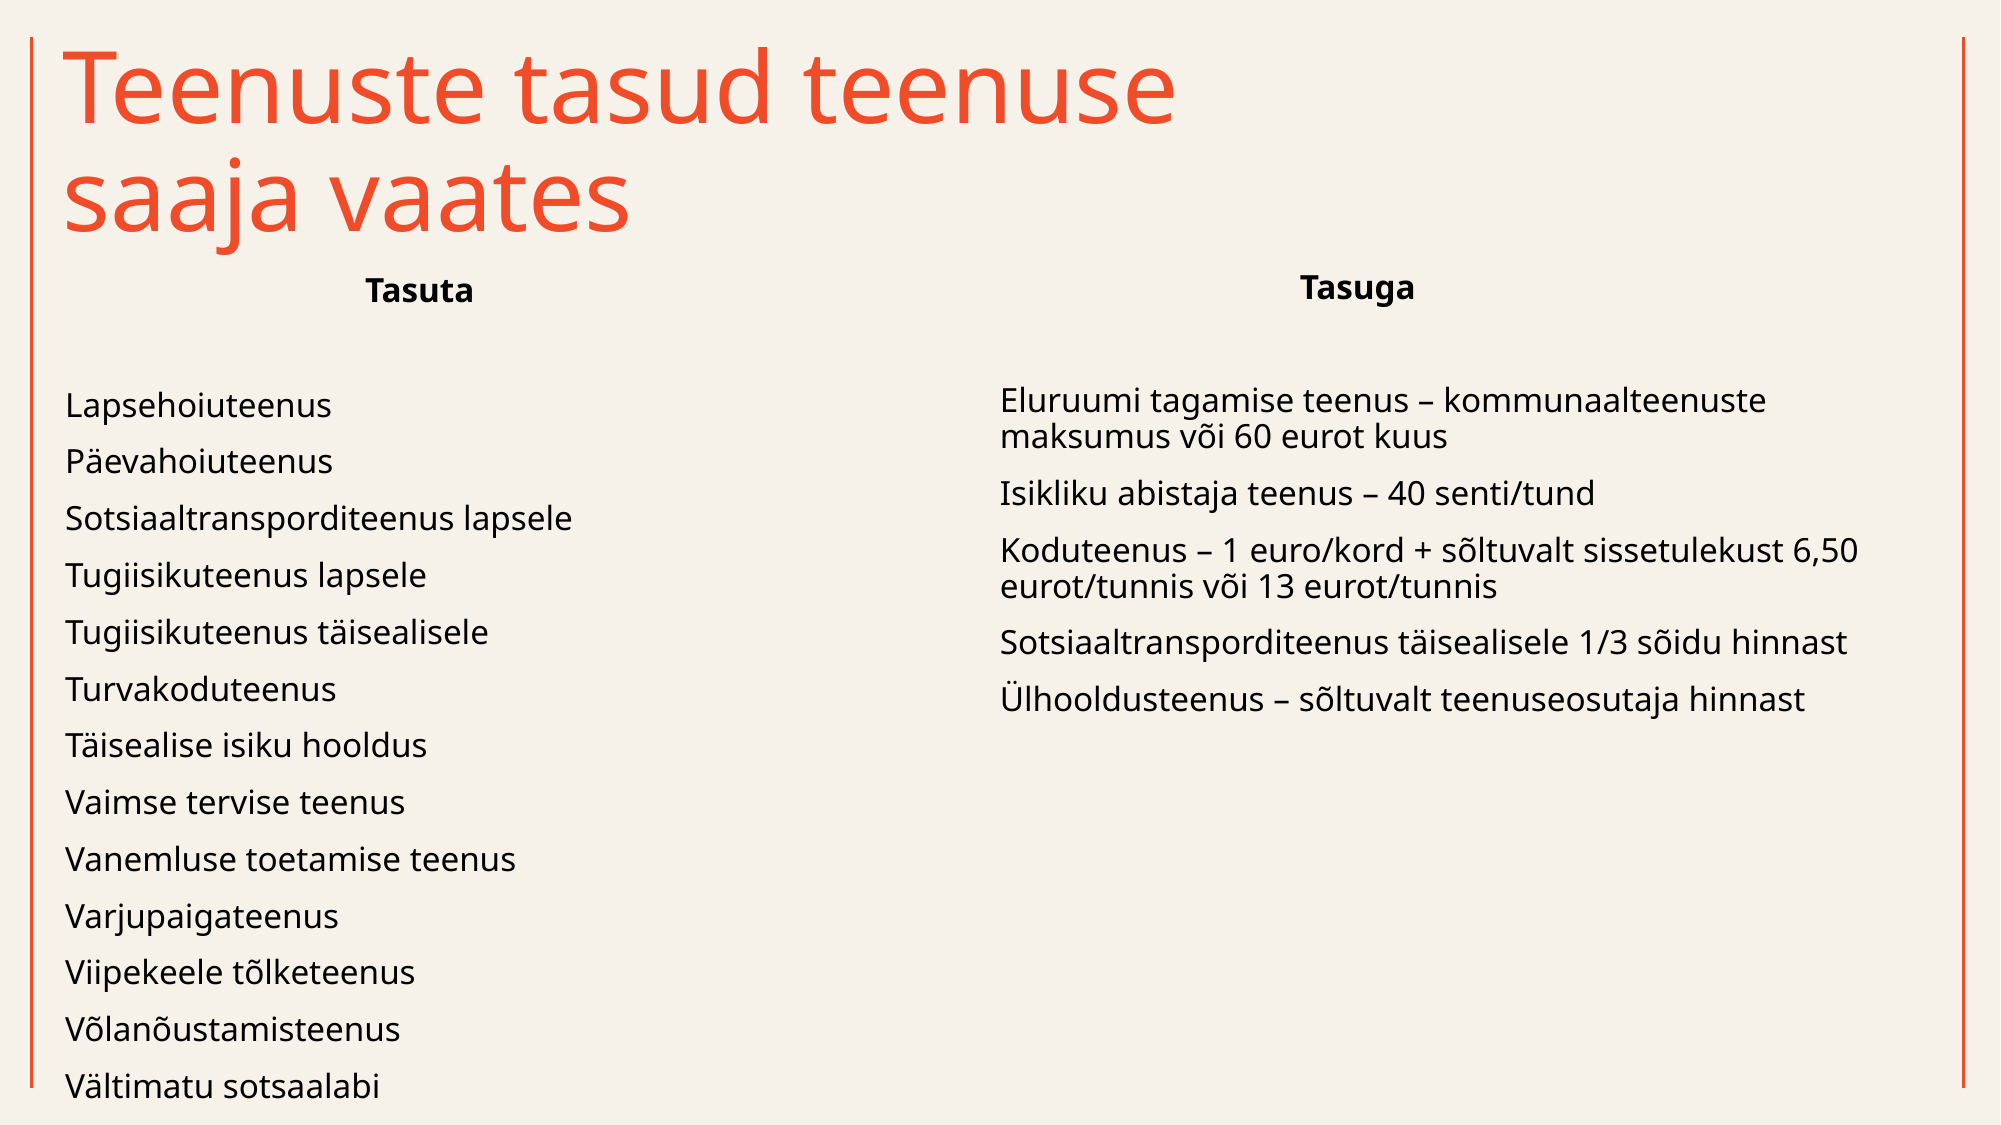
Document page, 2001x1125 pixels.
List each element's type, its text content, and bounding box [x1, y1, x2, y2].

list Tasuta Lapsehoiuteenus Päevahoiuteenus Sotsiaaltransporditeenus lapsele Tugiisikuteenus lapsele Tugiisikuteenus täisealisele Turvakoduteenus Täisealise isiku hooldus Vaimse tervise teenus Vanemluse toetamise teenus Varjupaigateenus Viipekeele tõlketeenus Võlanõustamisteenus Vältimatu sotsaalabi Tasuga Eluruumi tagamise teenus – kommunaalteenuste maksumus või 60 eurot kuus Isikliku abistaja teenus – 40 senti/tund Koduteenus – 1 euro/kord + sõltuvalt sissetulekust 6,50 eurot/tunnis või 13 eurot/tunnis Sotsiaaltransporditeenus täisealisele 1/3 sõidu hinnast Ülhooldusteenus – sõltuvalt teenuseosutaja hinnast [50, 270, 1950, 1124]
title Teenuste tasud teenuse saaja vaates [47, 36, 1365, 375]
